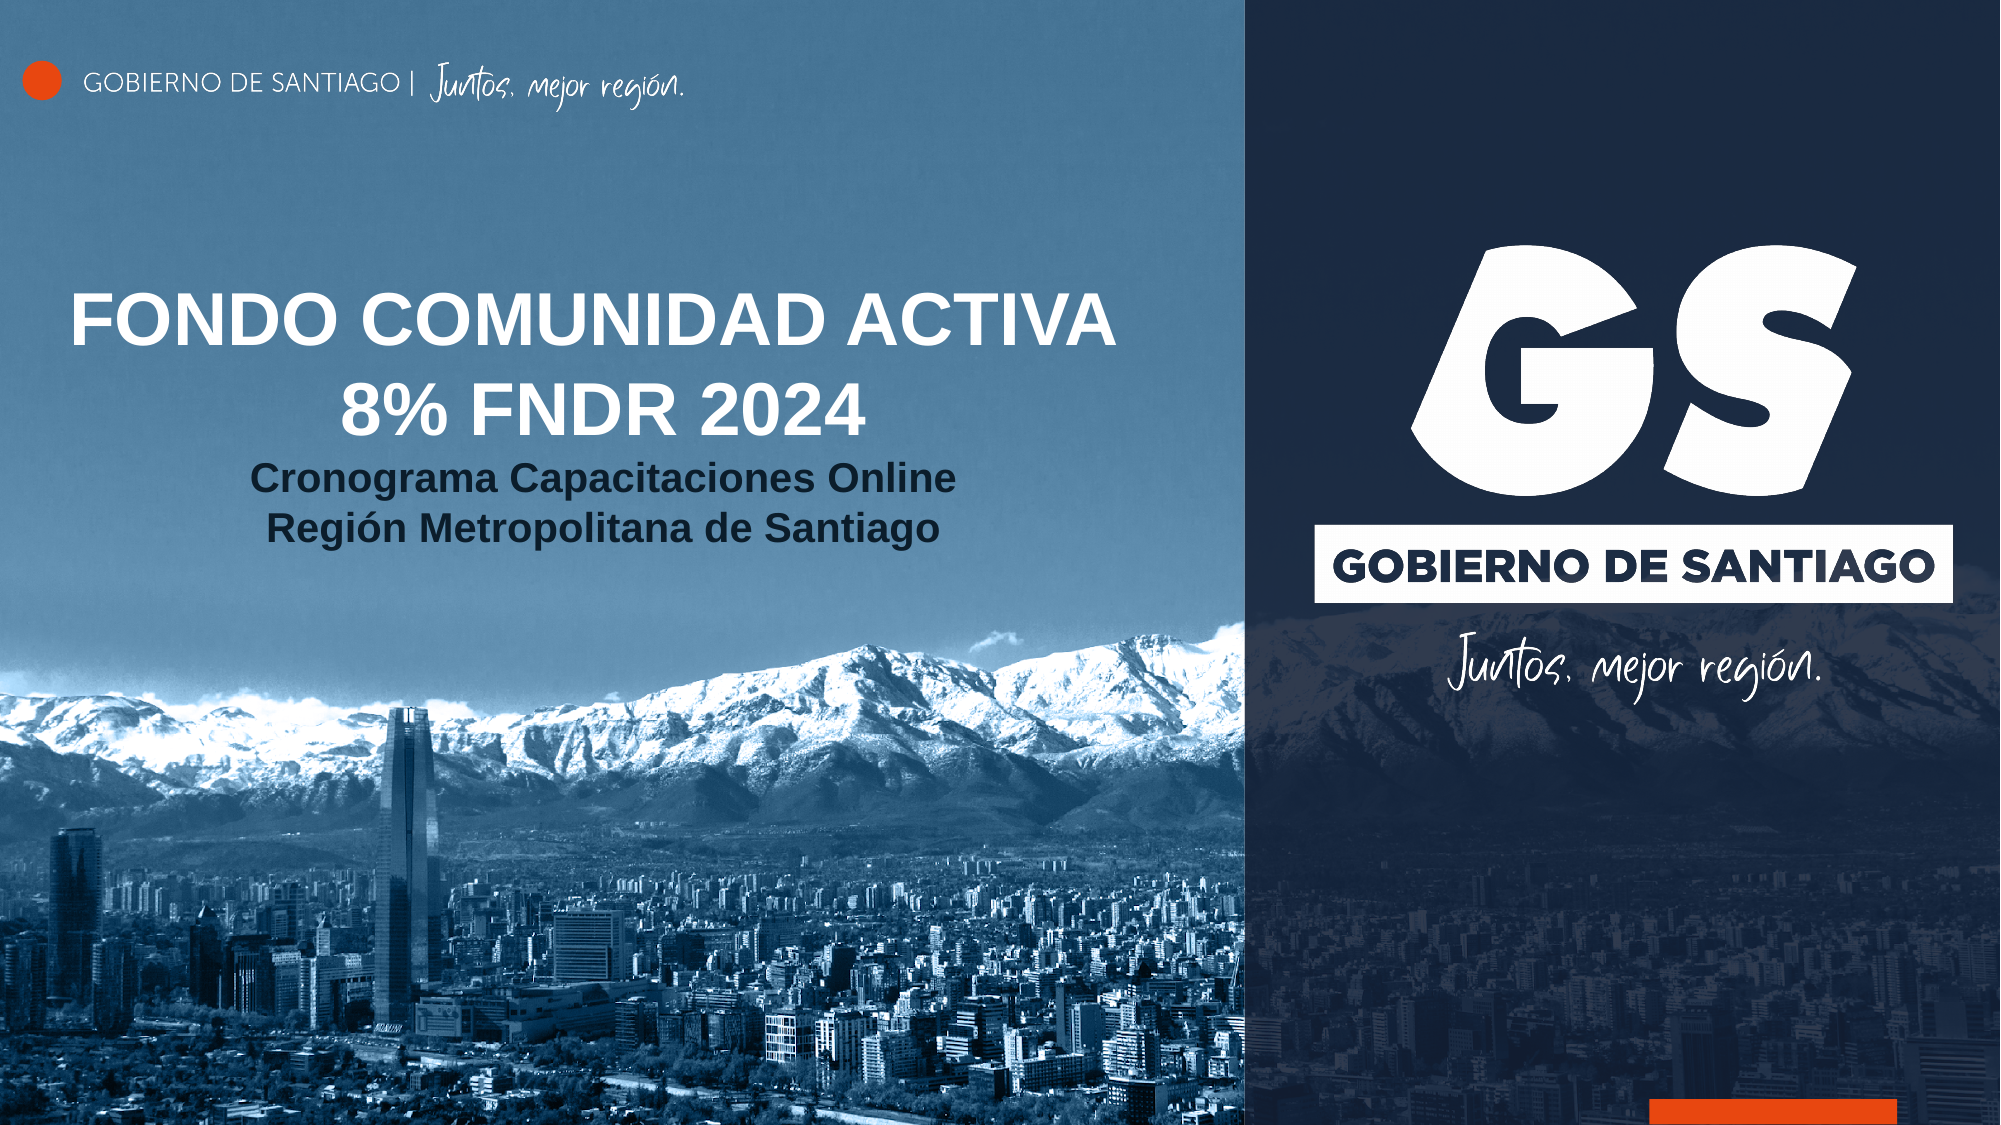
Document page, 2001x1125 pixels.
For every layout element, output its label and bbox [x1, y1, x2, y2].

text_box [22, 46, 693, 124]
picture [0, 0, 2000, 1125]
